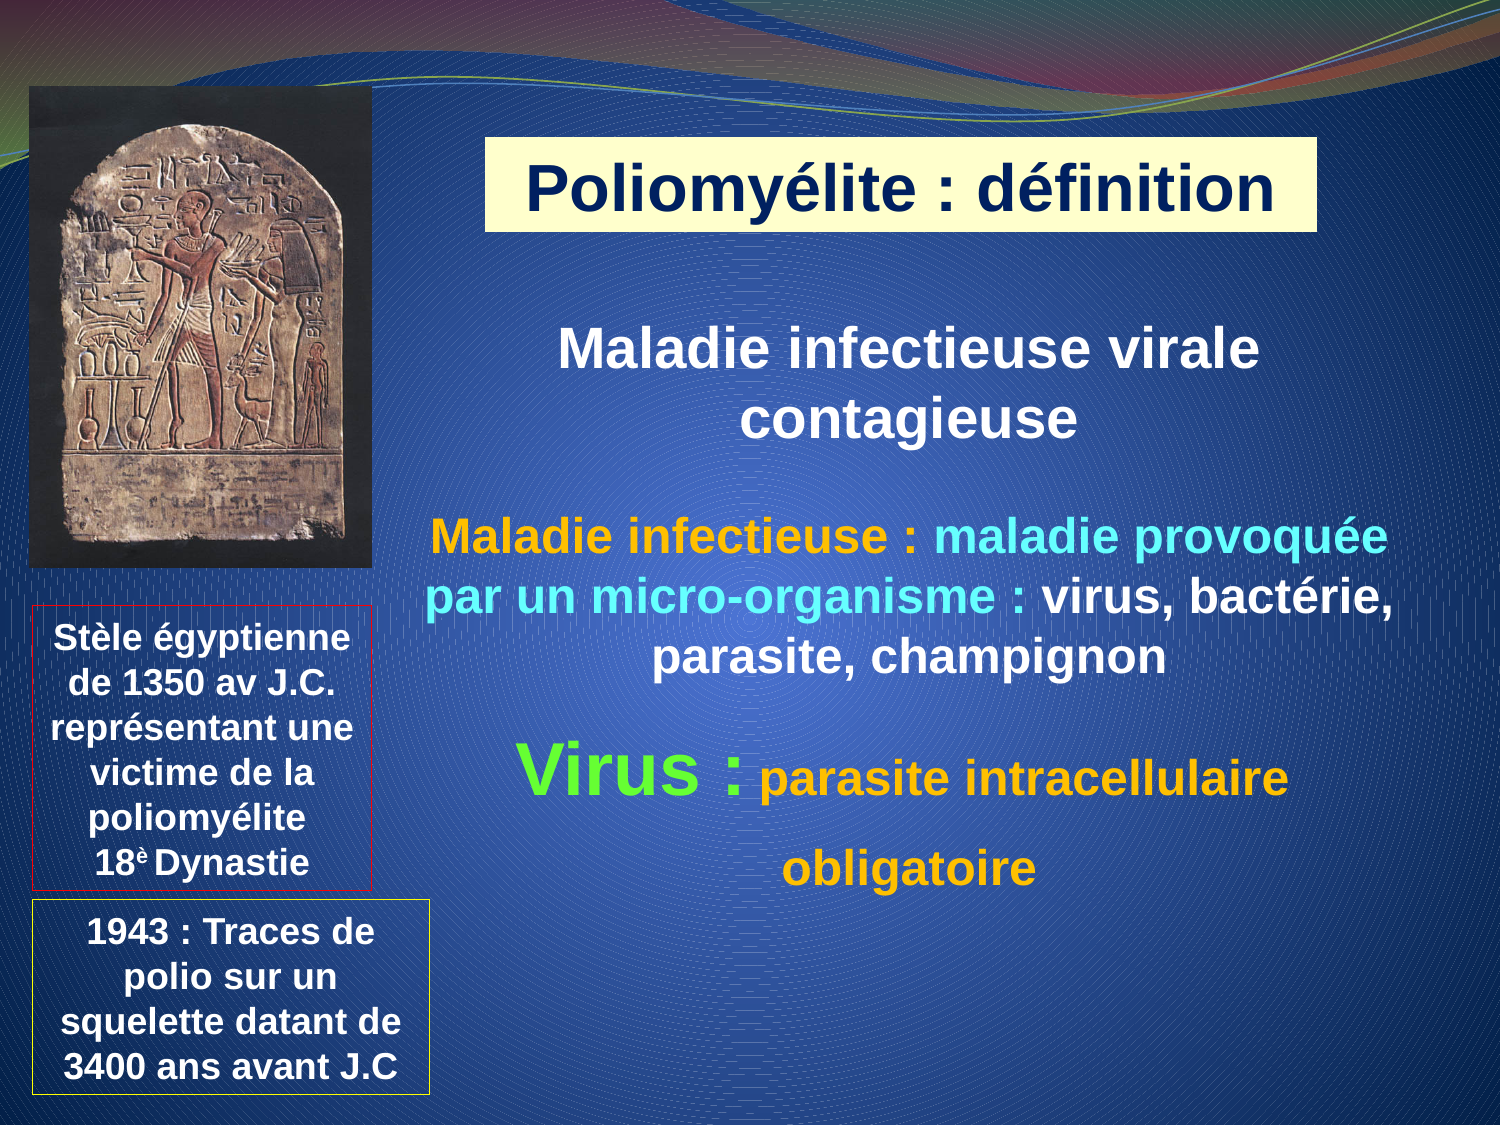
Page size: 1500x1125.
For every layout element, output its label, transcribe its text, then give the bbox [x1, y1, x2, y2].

table_cell 37 [371, 302, 378, 577]
picture [29, 86, 373, 568]
text_box 1943 : Traces de polio sur un squelette datant de 3400 ans avant J.C [32, 899, 430, 1095]
text_box Maladie infectieuse virale contagieuse Maladie infectieuse : maladie provoquée par un micro-organisme : virus, bactérie, parasite, champignon Virus : parasite intracellulaire obligatoire [371, 302, 1447, 904]
text_box Poliomyélite : définition [485, 137, 1317, 232]
text_box Stèle égyptienne de 1350 av J.C. représentant une victime de la poliomyélite 18è Dynastie [32, 605, 372, 891]
